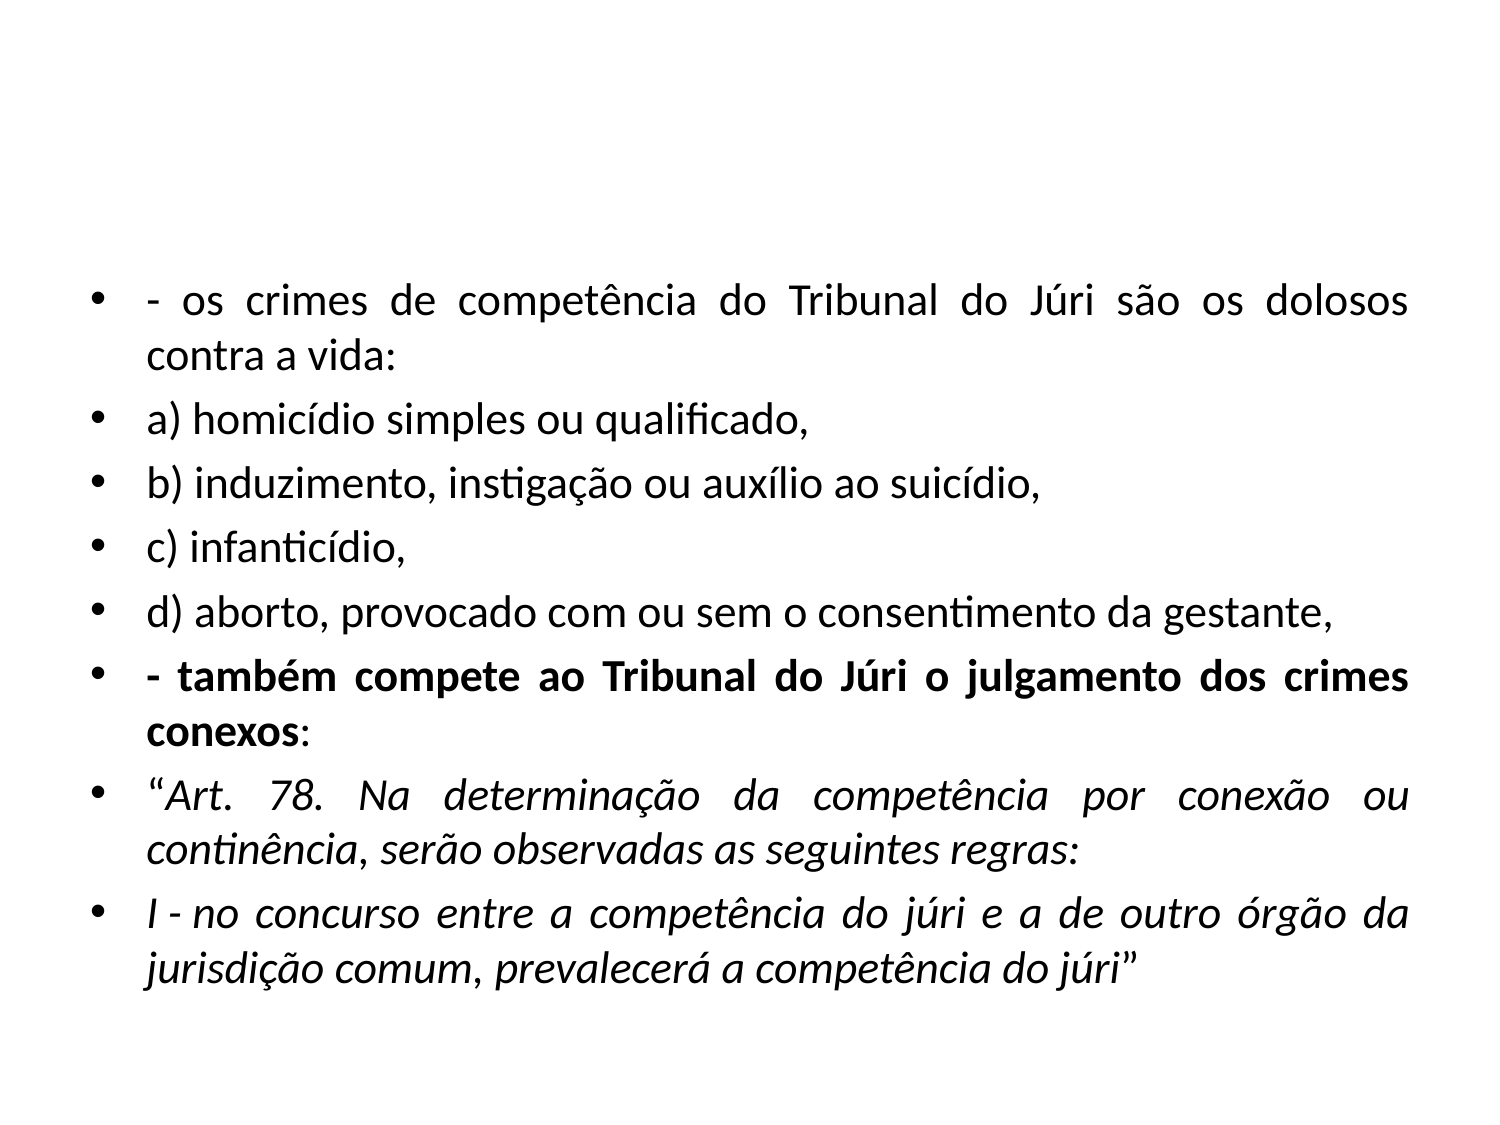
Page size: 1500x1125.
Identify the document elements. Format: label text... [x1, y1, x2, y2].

list - os crimes de competência do Tribunal do Júri são os dolosos contra a vida: a) homicídio simples ou qualificado, b) induzimento, instigação ou auxílio ao suicídio, c) infanticídio, d) aborto, provocado com ou sem o consentimento da gestante, - também compete ao Tribunal do Júri o julgamento dos crimes conexos: “Art. 78. Na determinação da competência por conexão ou continência, serão observadas as seguintes regras: I - no concurso entre a competência do júri e a de outro órgão da jurisdição comum, prevalecerá a competência do júri” [75, 262, 1425, 1005]
